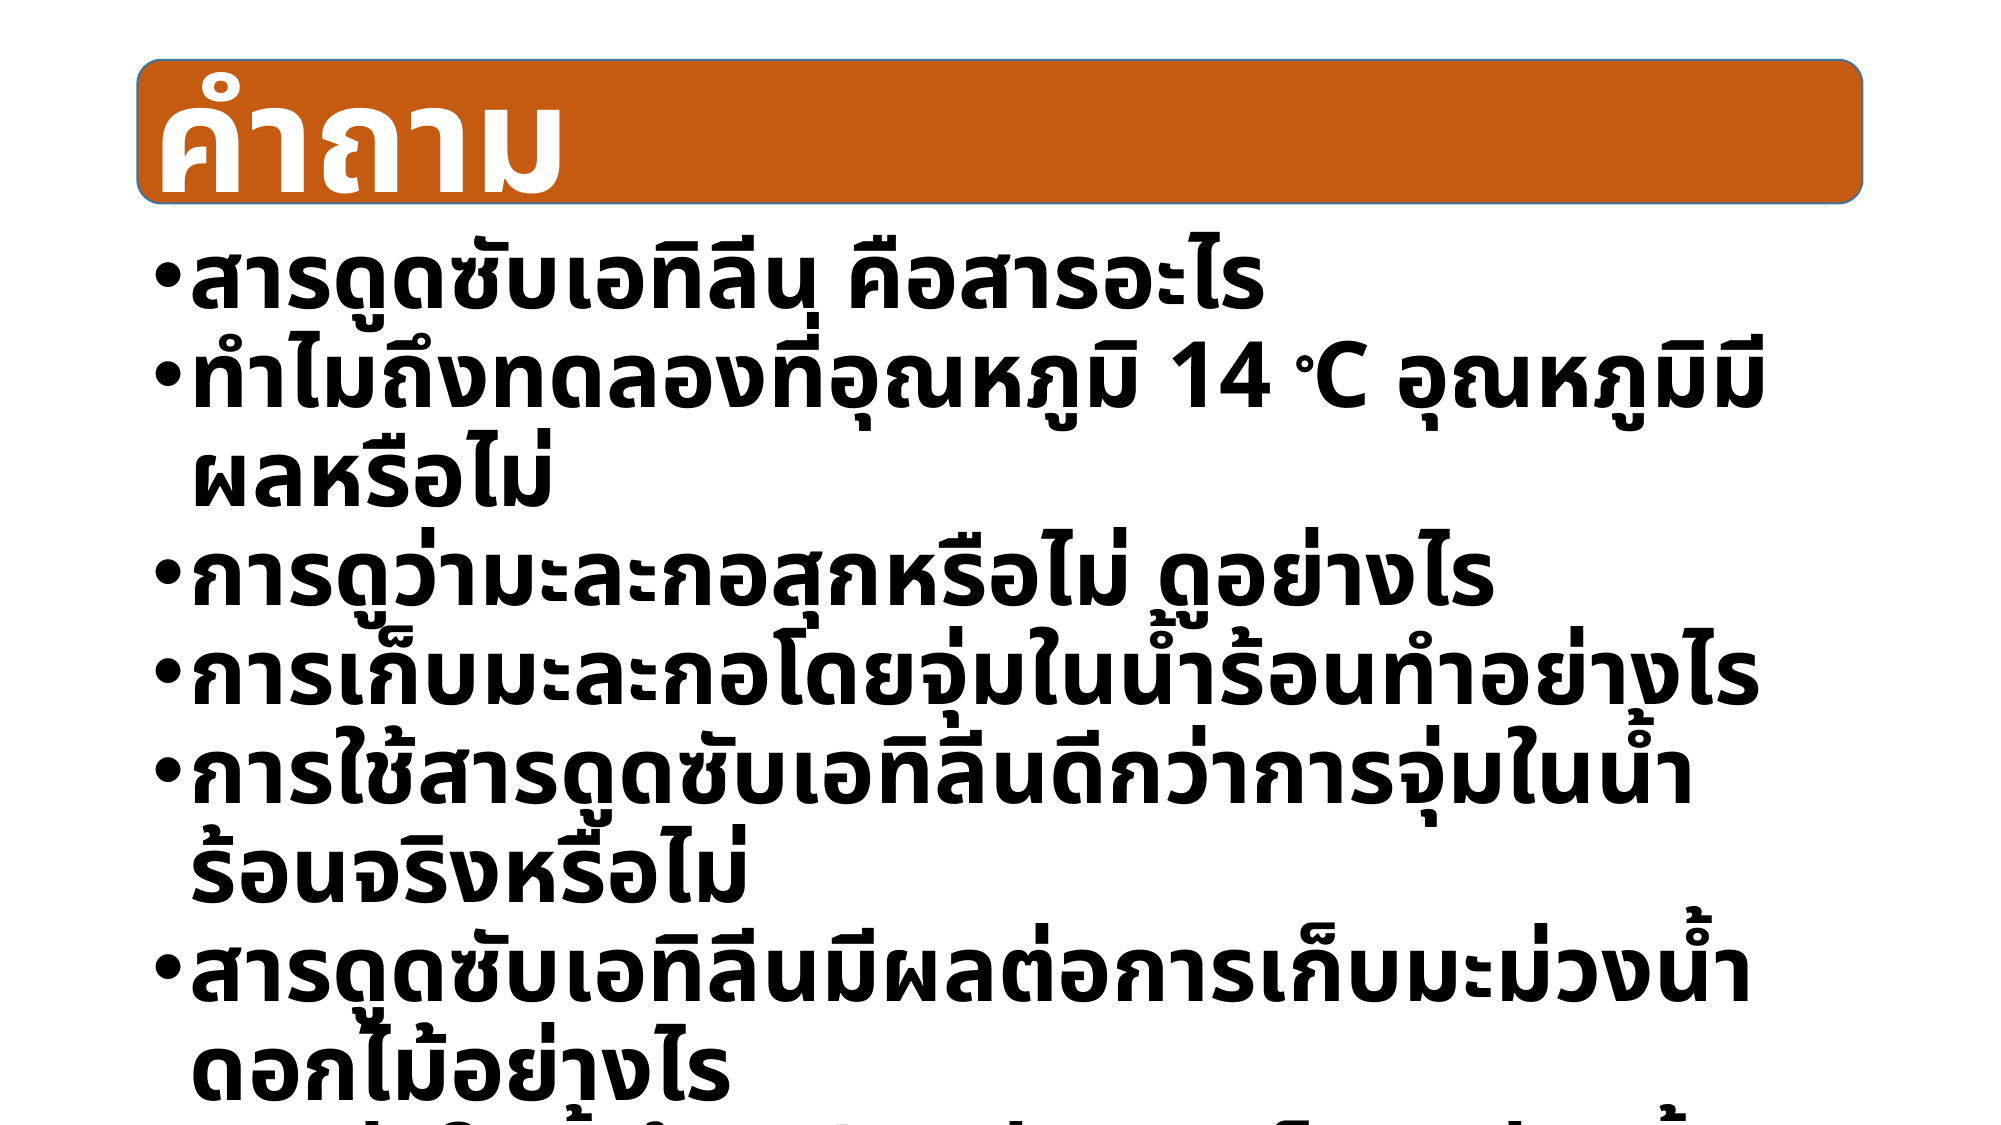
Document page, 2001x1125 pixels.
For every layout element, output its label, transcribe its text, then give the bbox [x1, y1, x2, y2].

title คำถาม [137, 87, 1766, 201]
list สารดูดซับเอทิลีน คือสารอะไร ทำไมถึงทดลองที่อุณหภูมิ 14 C อุณหภูมิมีผลหรือไม่ การดูว่ามะละกอสุกหรือไม่ ดูอย่างไร การเก็บมะละกอโดยจุ่มในน้ำร้อนทำอย่างไร การใช้สารดูดซับเอทิลีนดีกว่าการจุ่มในน้ำร้อนจริงหรือไม่ สารดูดซับเอทิลีนมีผลต่อการเก็บมะม่วงน้ำดอกไม้อย่างไร การจุ่มในน้ำร้อนมีผลต่อการเก็บมะม่วงน้ำดอกไม้อย่างไร ควรใช้สารดูดซับในการยืดอายุมะละกอหรือไม่ [137, 222, 1863, 1125]
